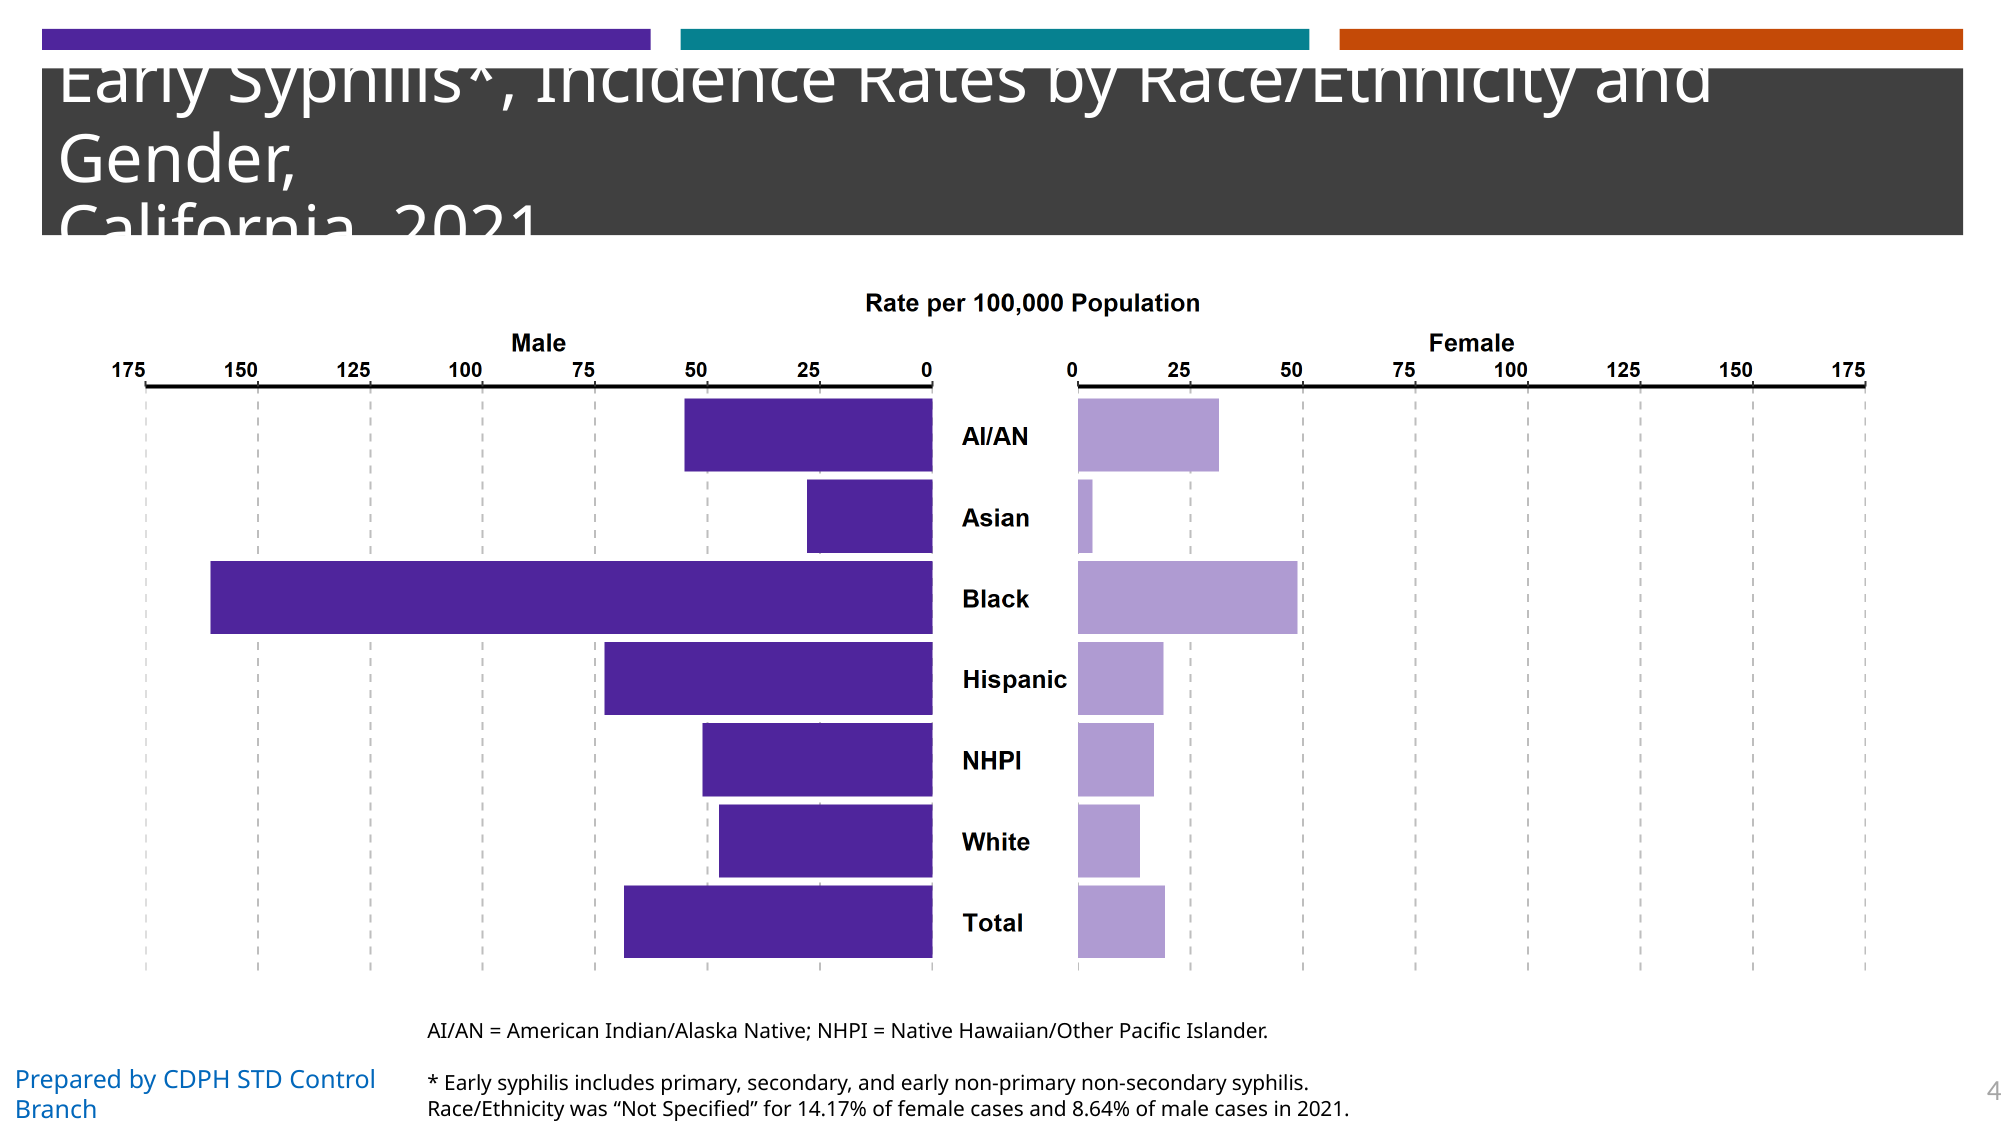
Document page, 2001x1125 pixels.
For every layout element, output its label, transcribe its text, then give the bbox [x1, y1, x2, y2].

list AI/AN = American Indian/Alaska Native; NHPI = Native Hawaiian/Other Pacific Islander. * Early syphilis includes primary, secondary, and early non-primary non-secondary syphilis. Race/Ethnicity was “Not Specified” for 14.17% of female cases and 8.64% of male cases in 2021. [412, 1013, 1947, 1124]
title Early Syphilis*, Incidence Rates by Race/Ethnicity and Gender, California, 2021 [42, 68, 1964, 236]
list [67, 251, 1936, 1012]
